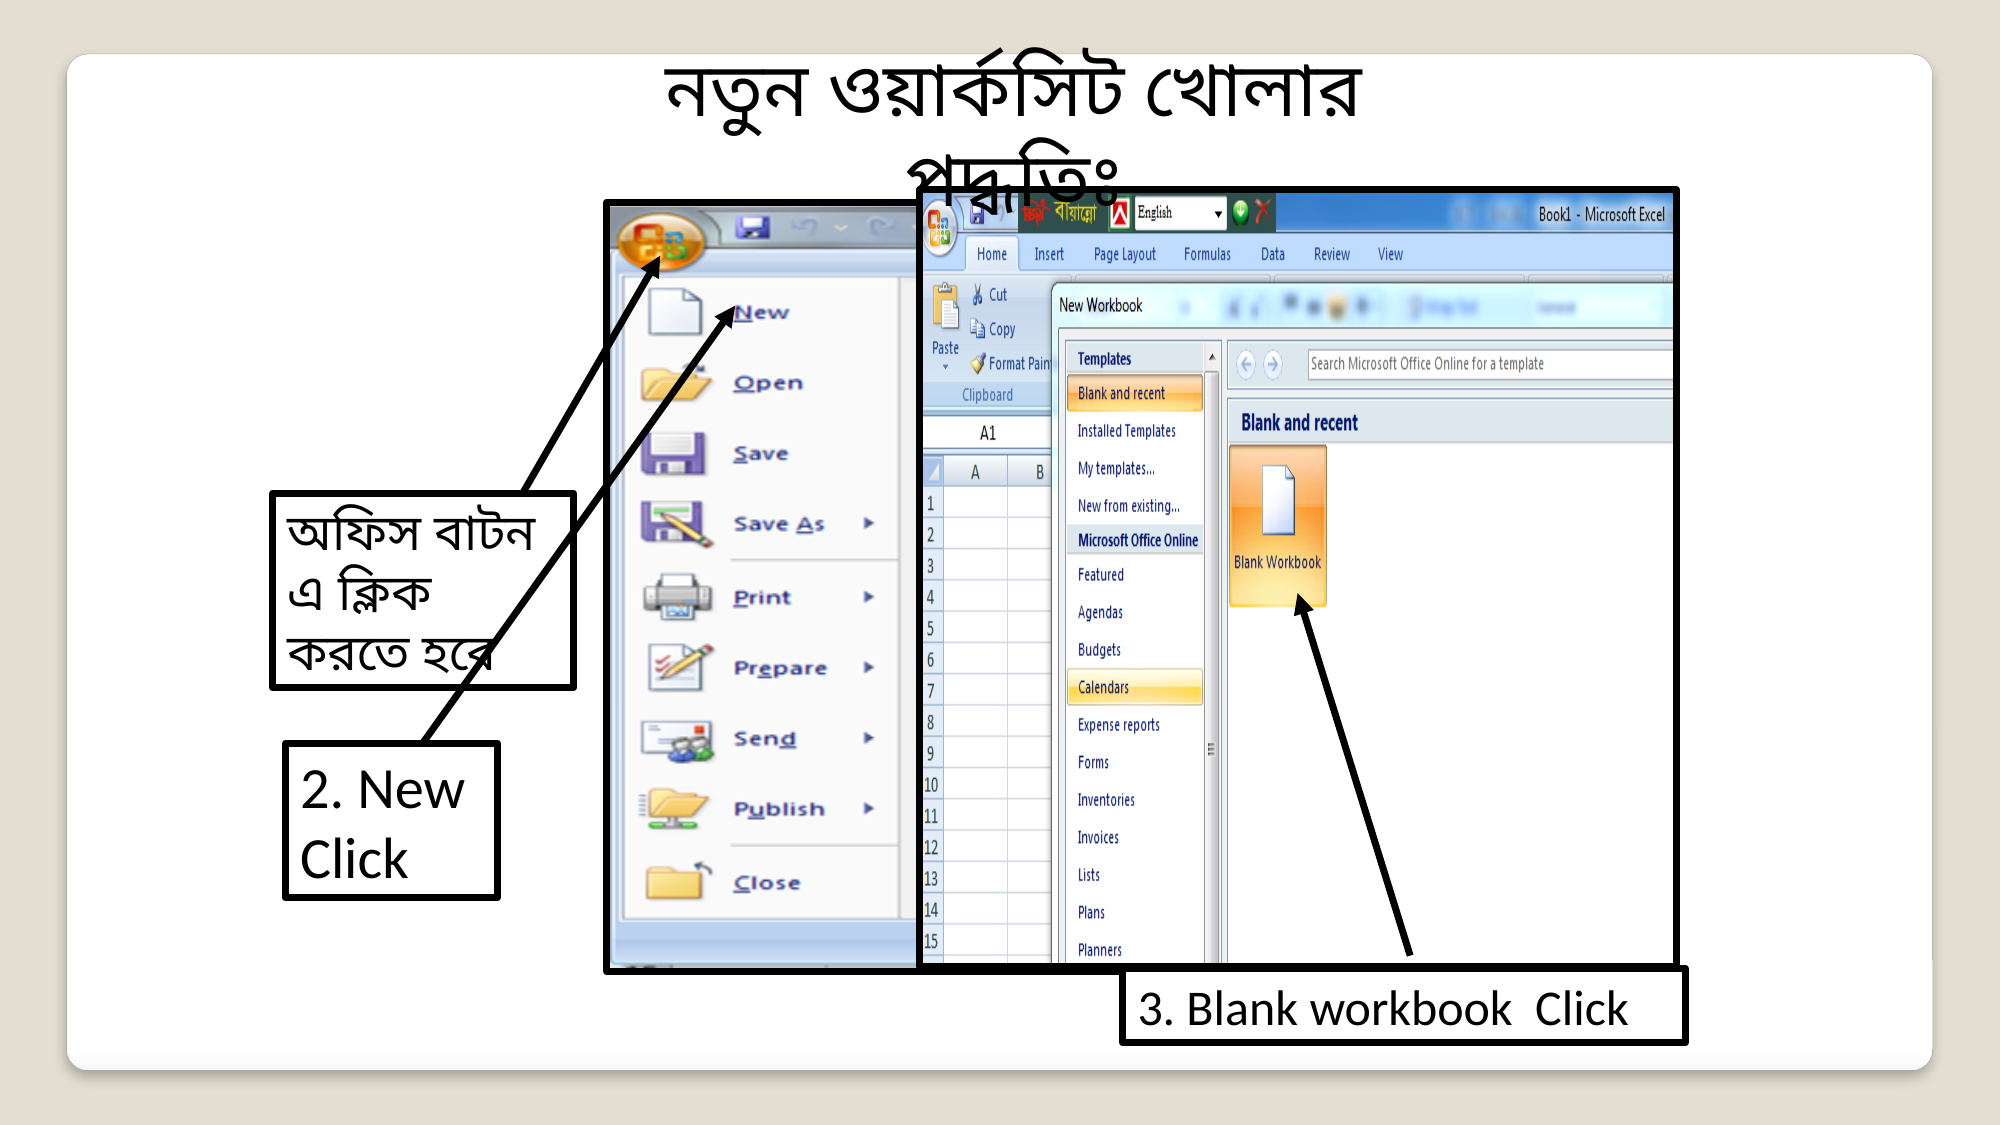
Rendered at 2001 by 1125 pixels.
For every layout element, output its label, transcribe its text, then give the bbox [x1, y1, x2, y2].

text_box 3. Blank workbook Click [1119, 965, 1689, 1046]
text_box নতুন ওয়ার্কসিট খোলার পদ্ধতিঃ [574, 34, 1455, 229]
picture [609, 192, 1673, 969]
text_box [519, 349, 602, 495]
text_box [419, 486, 602, 746]
text_box 2. New Click [282, 740, 501, 901]
text_box অফিস বাটন এ ক্লিক করতে হবে [269, 490, 577, 691]
